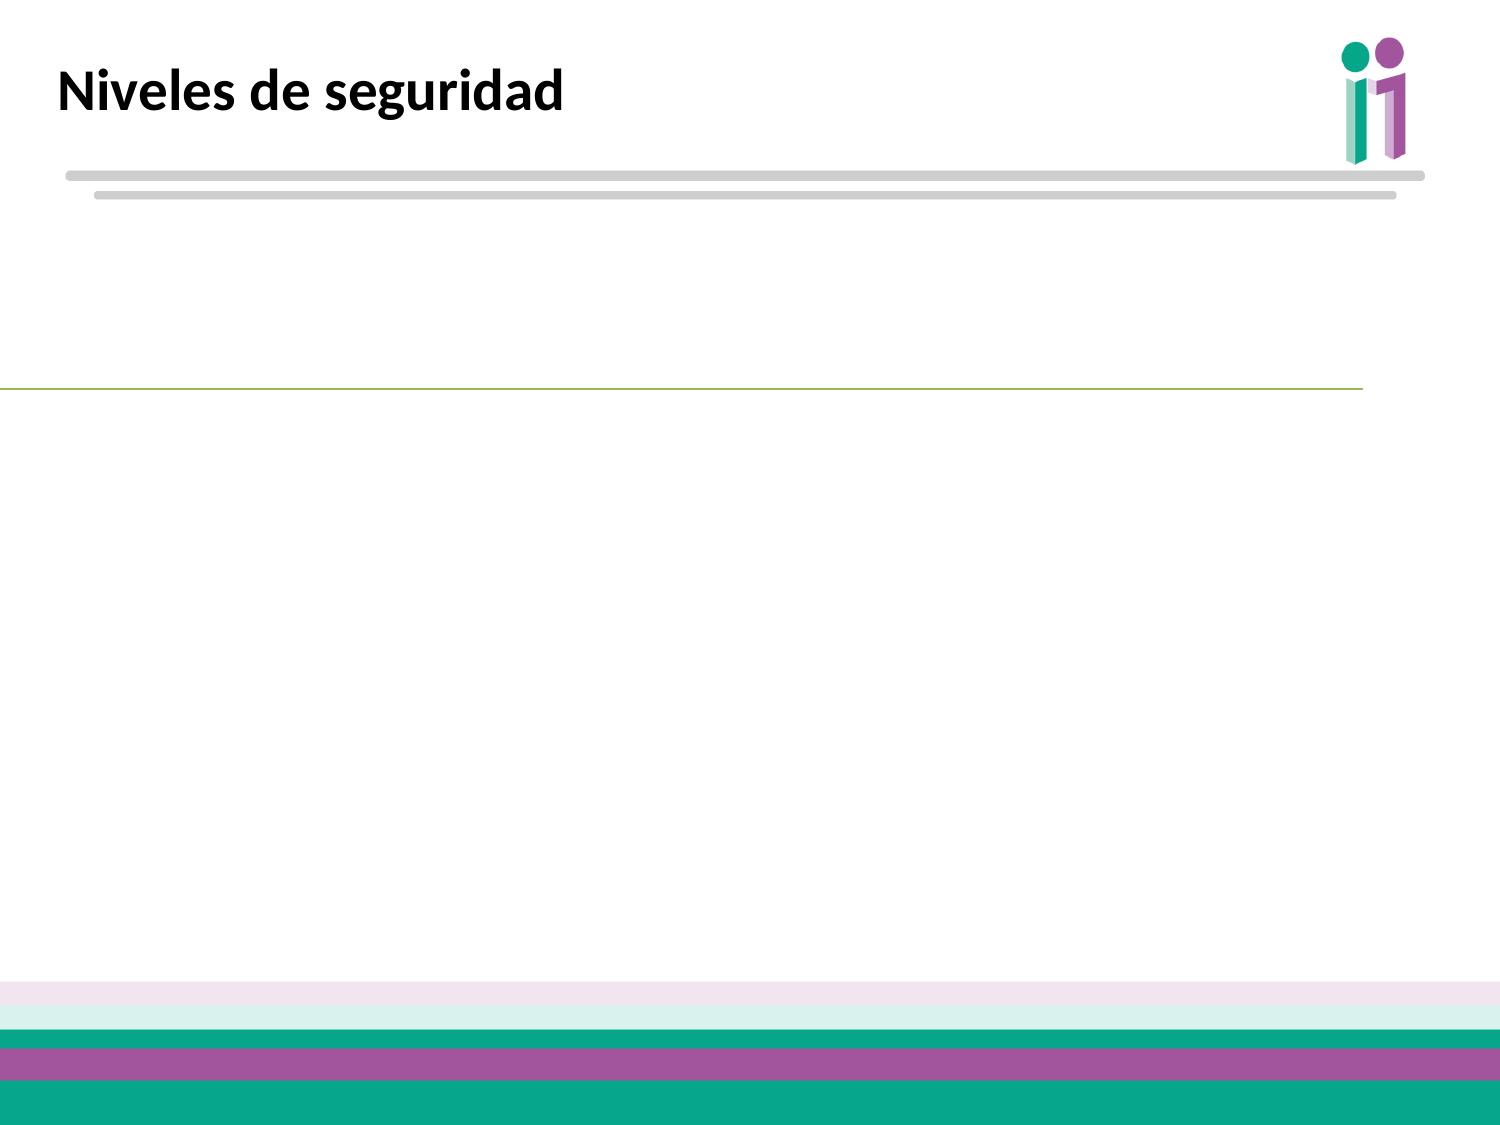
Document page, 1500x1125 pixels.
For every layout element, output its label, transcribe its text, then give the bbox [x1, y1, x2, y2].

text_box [0, 157, 1363, 1085]
picture [0, 0, 1500, 1125]
text_box Niveles de seguridad [42, 44, 1500, 130]
